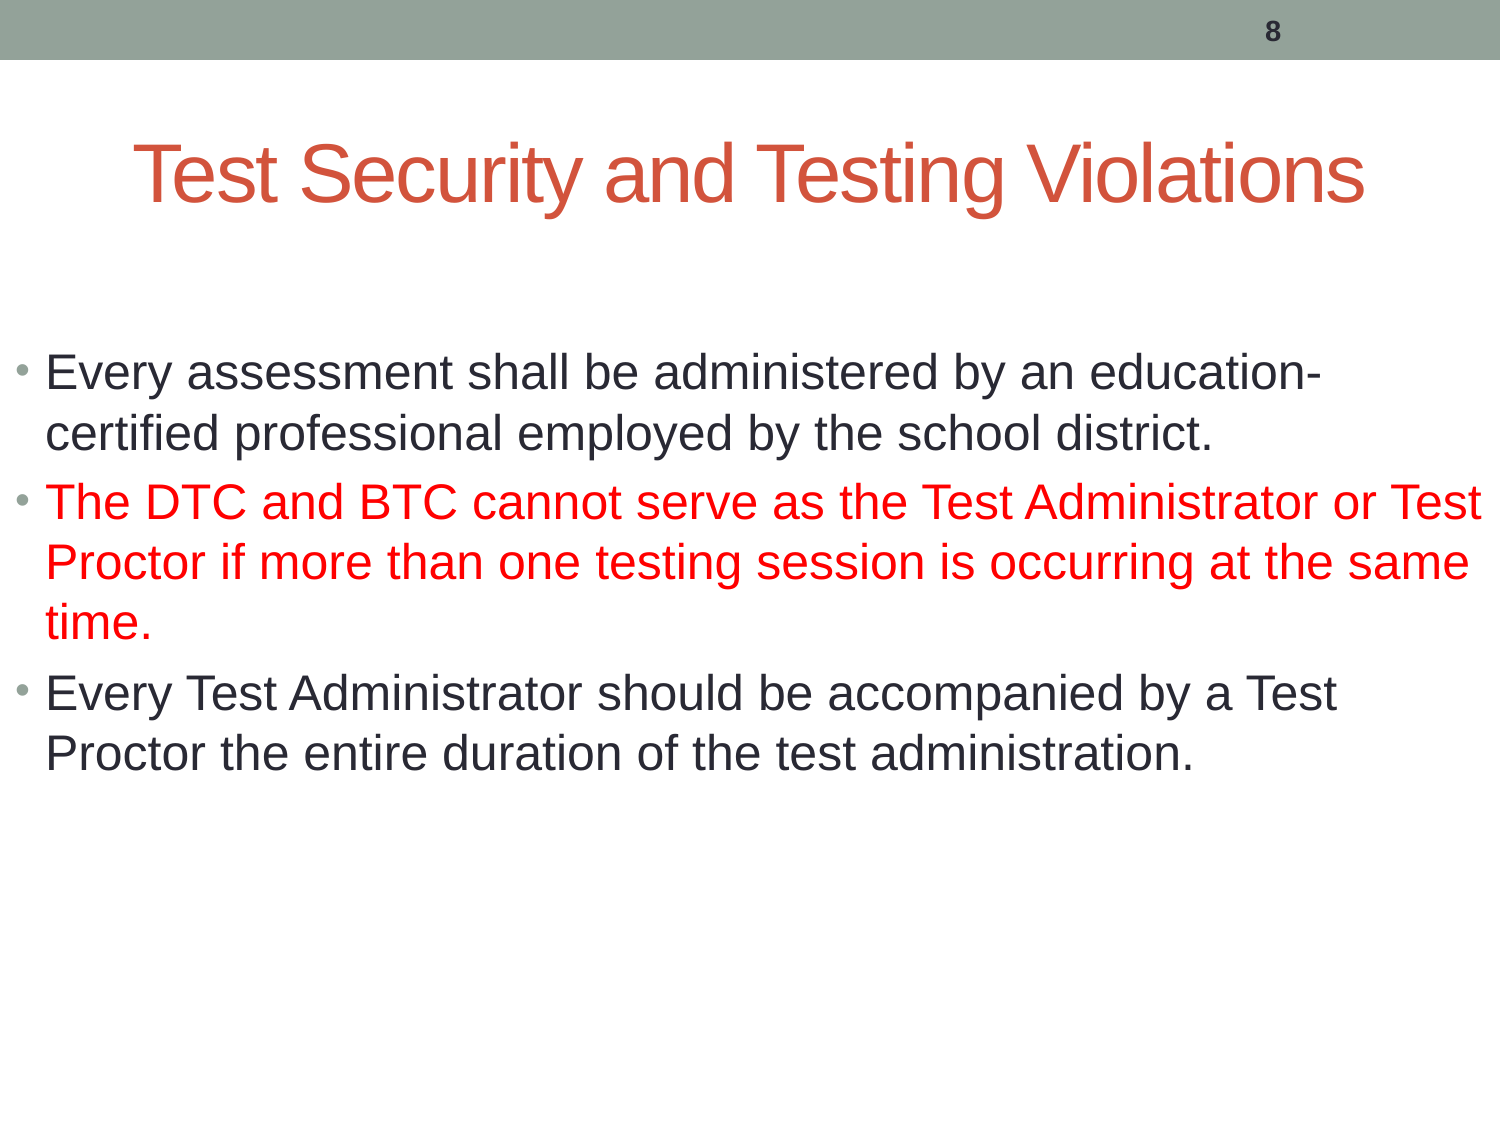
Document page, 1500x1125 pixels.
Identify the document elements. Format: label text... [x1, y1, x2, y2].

slide_number 8 [1250, 3, 1425, 57]
list Every assessment shall be administered by an education-certified professional employed by the school district. The DTC and BTC cannot serve as the Test Administrator or Test Proctor if more than one testing session is occurring at the same time. Every Test Administrator should be accompanied by a Test Proctor the entire duration of the test administration. [0, 262, 1500, 1125]
title Test Security and Testing Violations [75, 87, 1425, 250]
